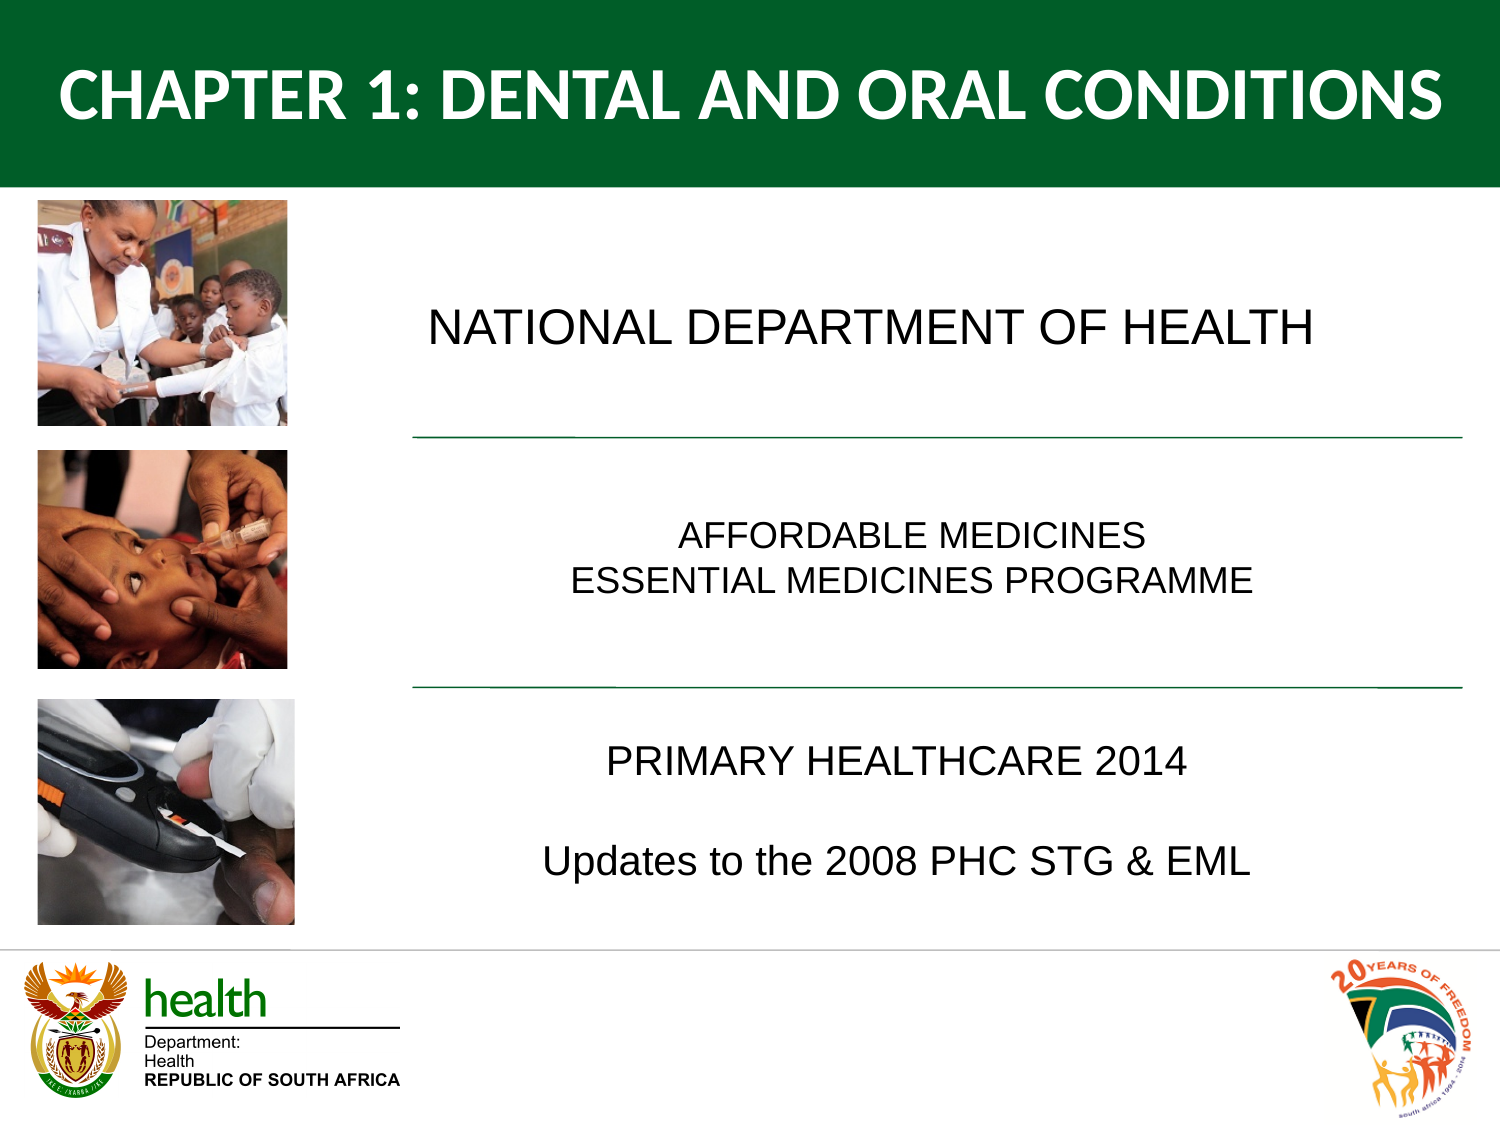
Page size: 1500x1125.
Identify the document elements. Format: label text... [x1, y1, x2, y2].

picture [37, 699, 295, 925]
text_box PRIMARY HEALTHCARE 2014 Updates to the 2008 PHC STG & EML [421, 726, 1372, 892]
text_box AFFORDABLE MEDICINES ESSENTIAL MEDICINES PROGRAMME [362, 503, 1463, 608]
picture [1324, 953, 1477, 1125]
picture [24, 962, 400, 1098]
text_box CHAPTER 1: DENTAL AND ORAL CONDITIONS [44, 37, 1461, 143]
text_box [0, 0, 1500, 188]
text_box NATIONAL DEPARTMENT OF HEALTH [412, 287, 1363, 363]
picture [37, 200, 288, 426]
picture [37, 450, 288, 669]
